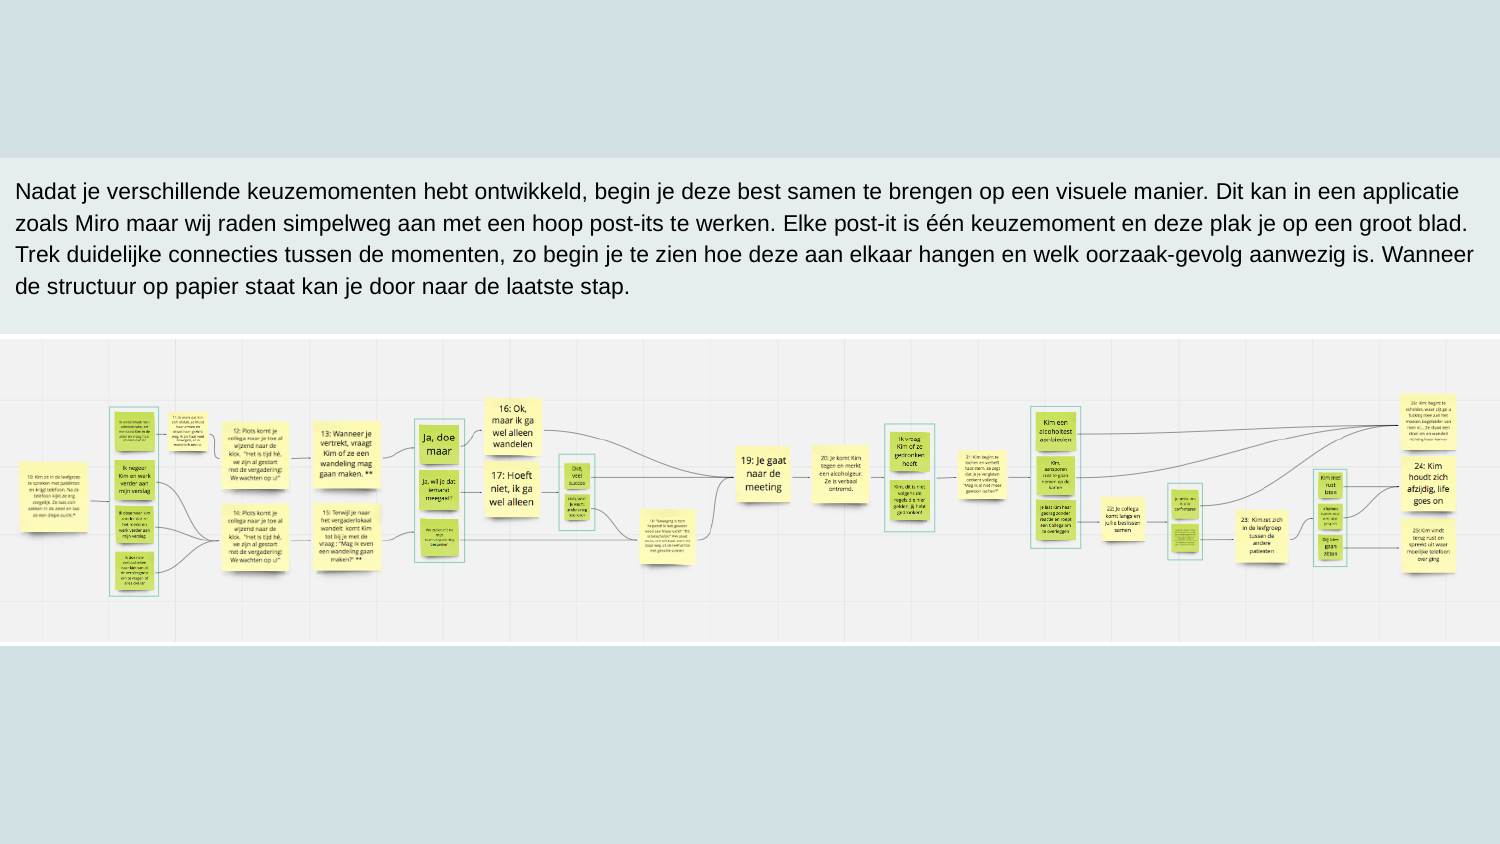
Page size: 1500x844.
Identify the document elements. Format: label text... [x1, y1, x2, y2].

picture [0, 338, 1500, 642]
list Nadat je verschillende keuzemomenten hebt ontwikkeld, begin je deze best samen te brengen op een visuele manier. Dit kan in een applicatie zoals Miro maar wij raden simpelweg aan met een hoop post-its te werken. Elke post-it is één keuzemoment en deze plak je op een groot blad. Trek duidelijke connecties tussen de momenten, zo begin je te zien hoe deze aan elkaar hangen en welk oorzaak-gevolg aanwezig is. Wanneer de structuur op papier staat kan je door naar de laatste stap. [0, 157, 1500, 337]
